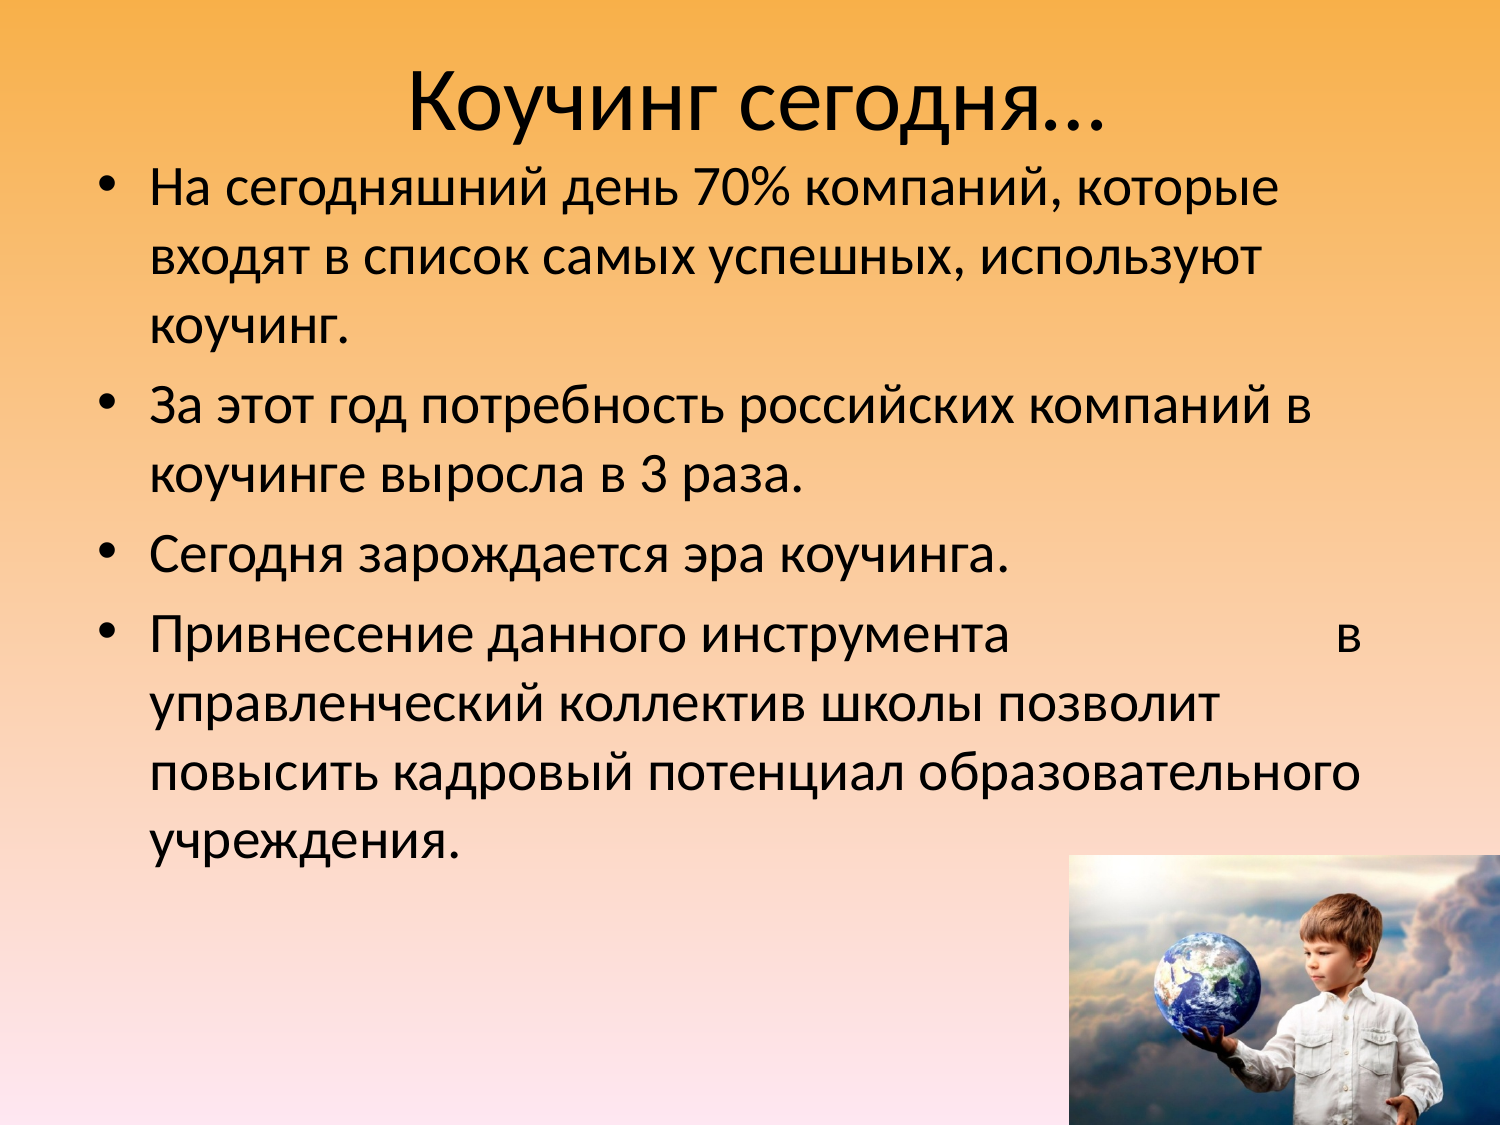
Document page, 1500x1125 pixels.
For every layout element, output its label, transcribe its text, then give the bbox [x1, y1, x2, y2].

list На сегодняшний день 70% компаний, которые входят в список самых успешных, используют коучинг. За этот год потребность российских компаний в коучинге выросла в 3 раза. Сегодня зарождается эра коучинга. Привнесение данного инструмента в управленческий коллектив школы позволит повысить кадровый потенциал образовательного учреждения. [82, 140, 1432, 883]
picture [1068, 855, 1500, 1125]
title Коучинг сегодня… [82, 0, 1432, 140]
